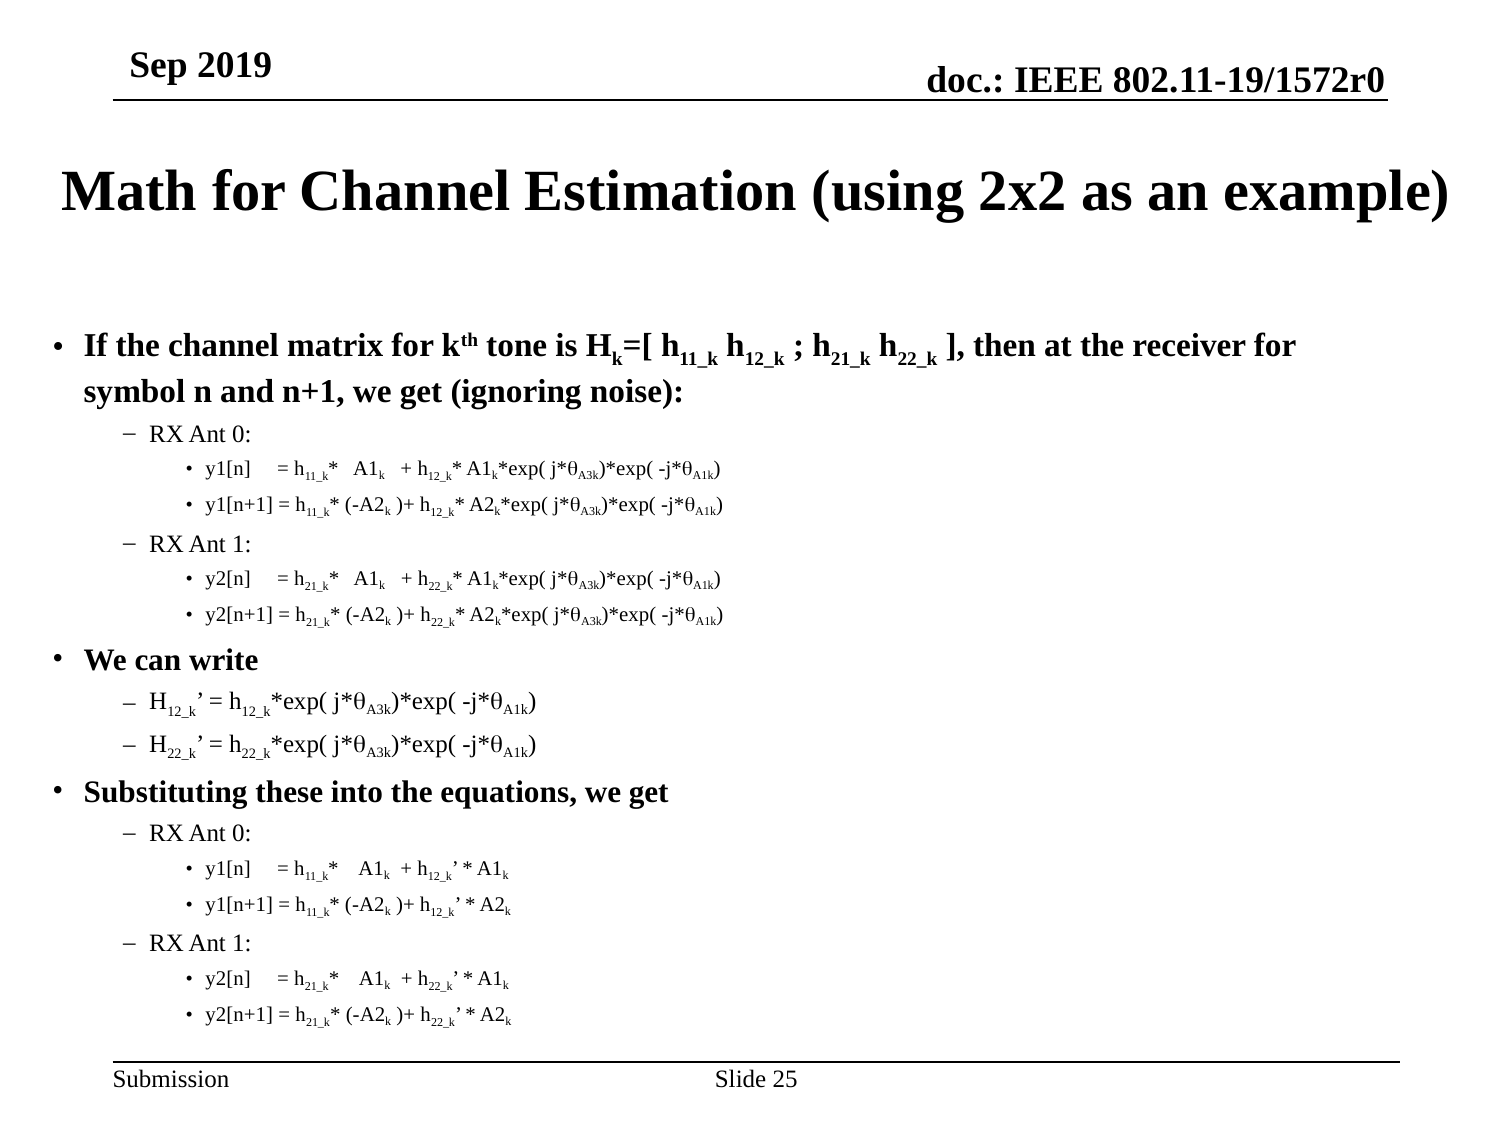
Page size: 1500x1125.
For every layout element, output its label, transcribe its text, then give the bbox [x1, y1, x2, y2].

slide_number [114, 54, 323, 100]
list If the channel matrix for kth tone is Hk=[ h11_k h12_k ; h21_k h22_k ], then at the receiver for symbol n and n+1, we get (ignoring noise): RX Ant 0: y1[n] = h11_k* A1k + h12_k* A1k*exp( j*qA3k)*exp( -j*qA1k) y1[n+1] = h11_k* (-A2k )+ h12_k* A2k*exp( j*qA3k)*exp( -j*qA1k) RX Ant 1: y2[n] = h21_k* A1k + h22_k* A1k*exp( j*qA3k)*exp( -j*qA1k) y2[n+1] = h21_k* (-A2k )+ h22_k* A2k*exp( j*qA3k)*exp( -j*qA1k) We can write H12_k’ = h12_k*exp( j*qA3k)*exp( -j*qA1k) H22_k’ = h22_k*exp( j*qA3k)*exp( -j*qA1k) Substituting these into the equations, we get RX Ant 0: y1[n] = h11_k* A1k + h12_k’ * A1k y1[n+1] = h11_k* (-A2k )+ h12_k’ * A2k RX Ant 1: y2[n] = h21_k* A1k + h22_k’ * A1k y2[n+1] = h21_k* (-A2k )+ h22_k’ * A2k [12, 308, 1364, 996]
title Math for Channel Estimation (using 2x2 as an example) [12, 166, 1500, 207]
slide_number Slide 25 [712, 1062, 800, 1093]
